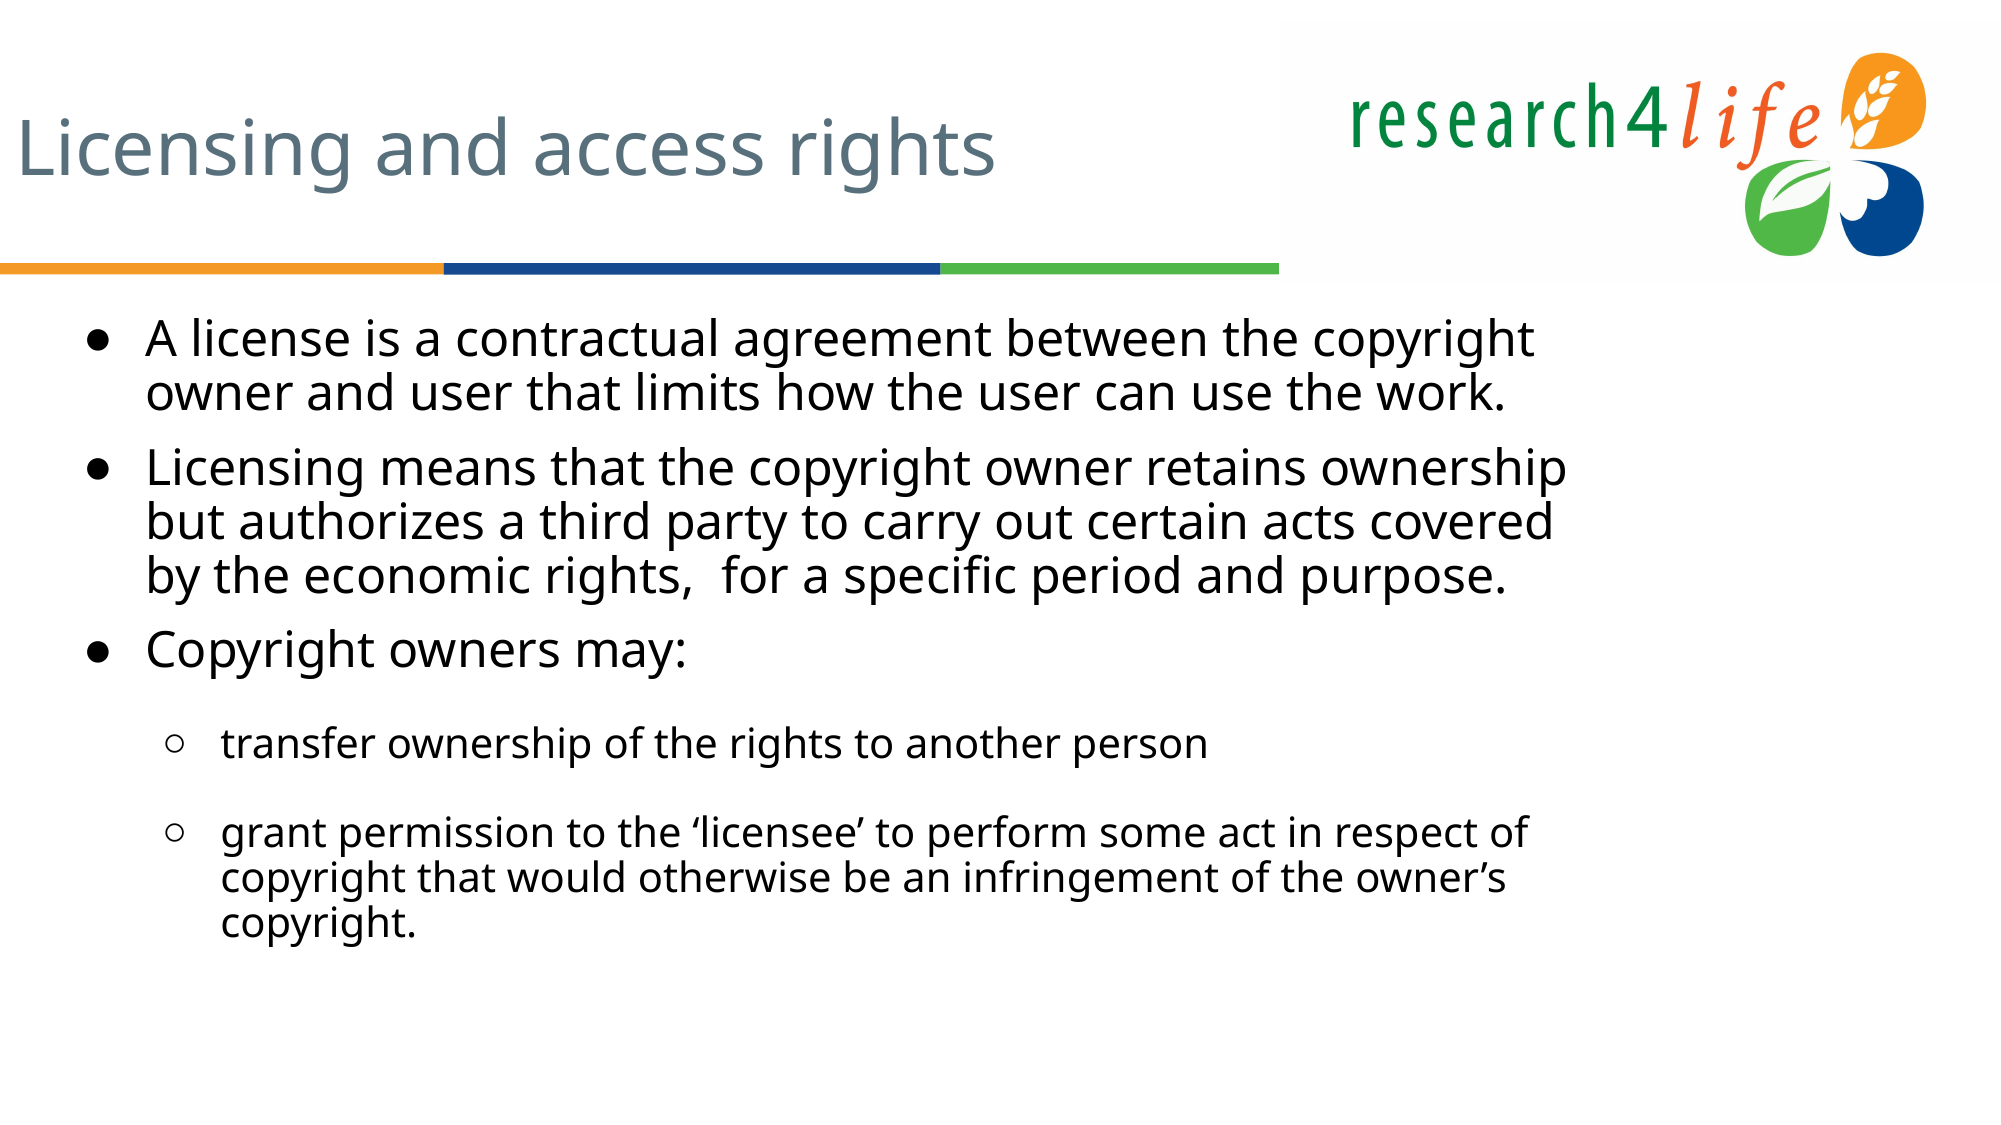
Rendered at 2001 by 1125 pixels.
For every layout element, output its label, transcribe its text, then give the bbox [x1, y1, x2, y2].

title Licensing and access rights [0, 62, 1578, 240]
list A license is a contractual agreement between the copyright owner and user that limits how the user can use the work. Licensing means that the copyright owner retains ownership but authorizes a third party to carry out certain acts covered by the economic rights, for a specific period and purpose. Copyright owners may: transfer ownership of the rights to another person grant permission to the ‘licensee’ to perform some act in respect of copyright that would otherwise be an infringement of the owner’s copyright. [55, 305, 1633, 897]
picture [1279, 22, 2000, 285]
